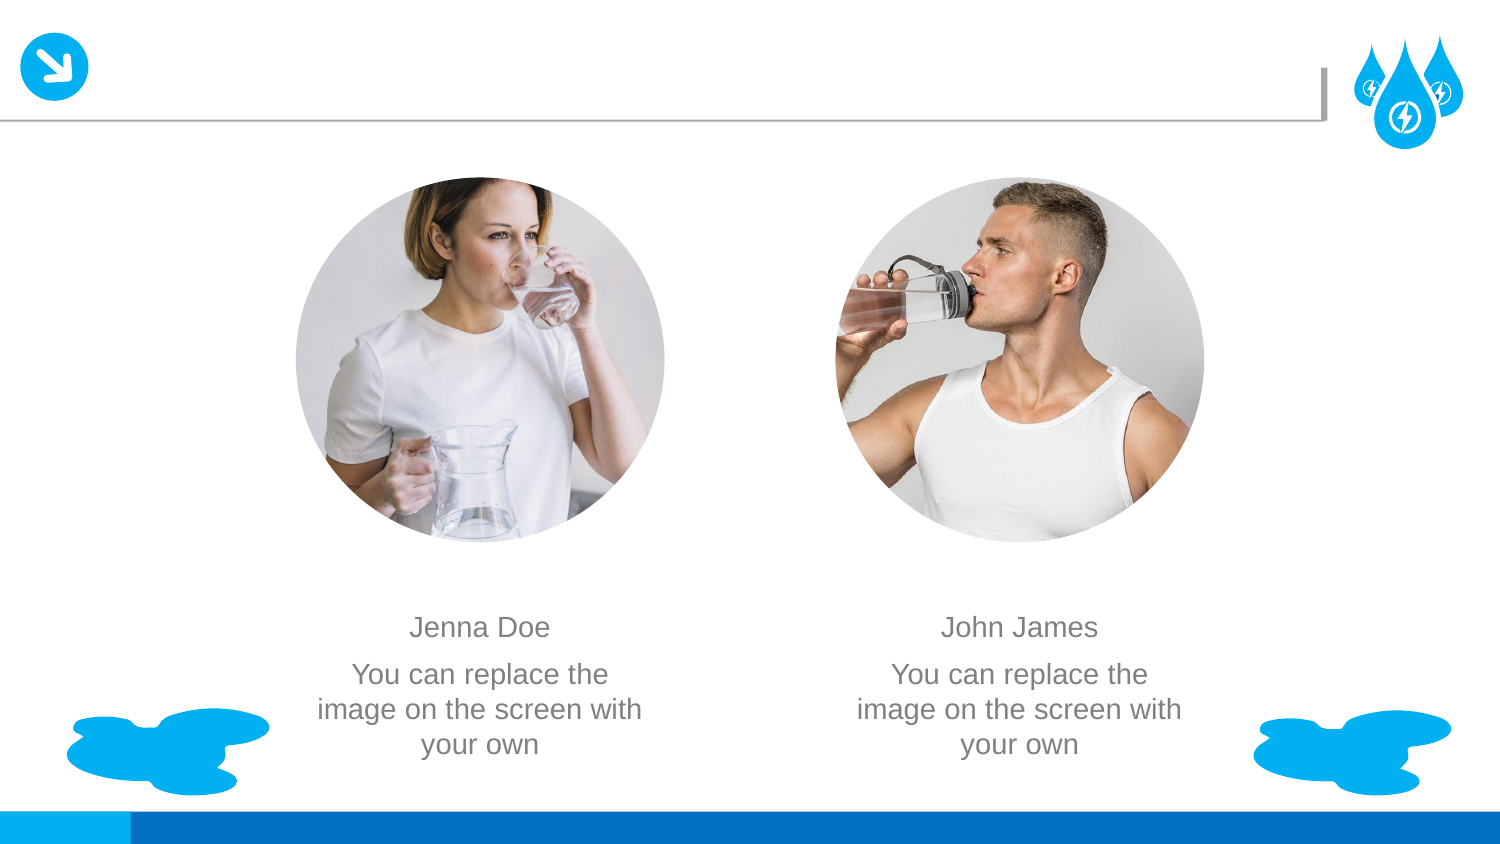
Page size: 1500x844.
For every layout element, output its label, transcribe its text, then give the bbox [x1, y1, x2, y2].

text_box You can replace the image on the screen with your own [835, 640, 1205, 778]
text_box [66, 708, 271, 796]
text_box John James [829, 596, 1210, 656]
text_box You can replace the image on the screen with your own [295, 656, 665, 778]
text_box Jenna Doe [290, 596, 671, 656]
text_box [1252, 710, 1453, 796]
picture [835, 177, 1205, 543]
picture [295, 177, 665, 543]
